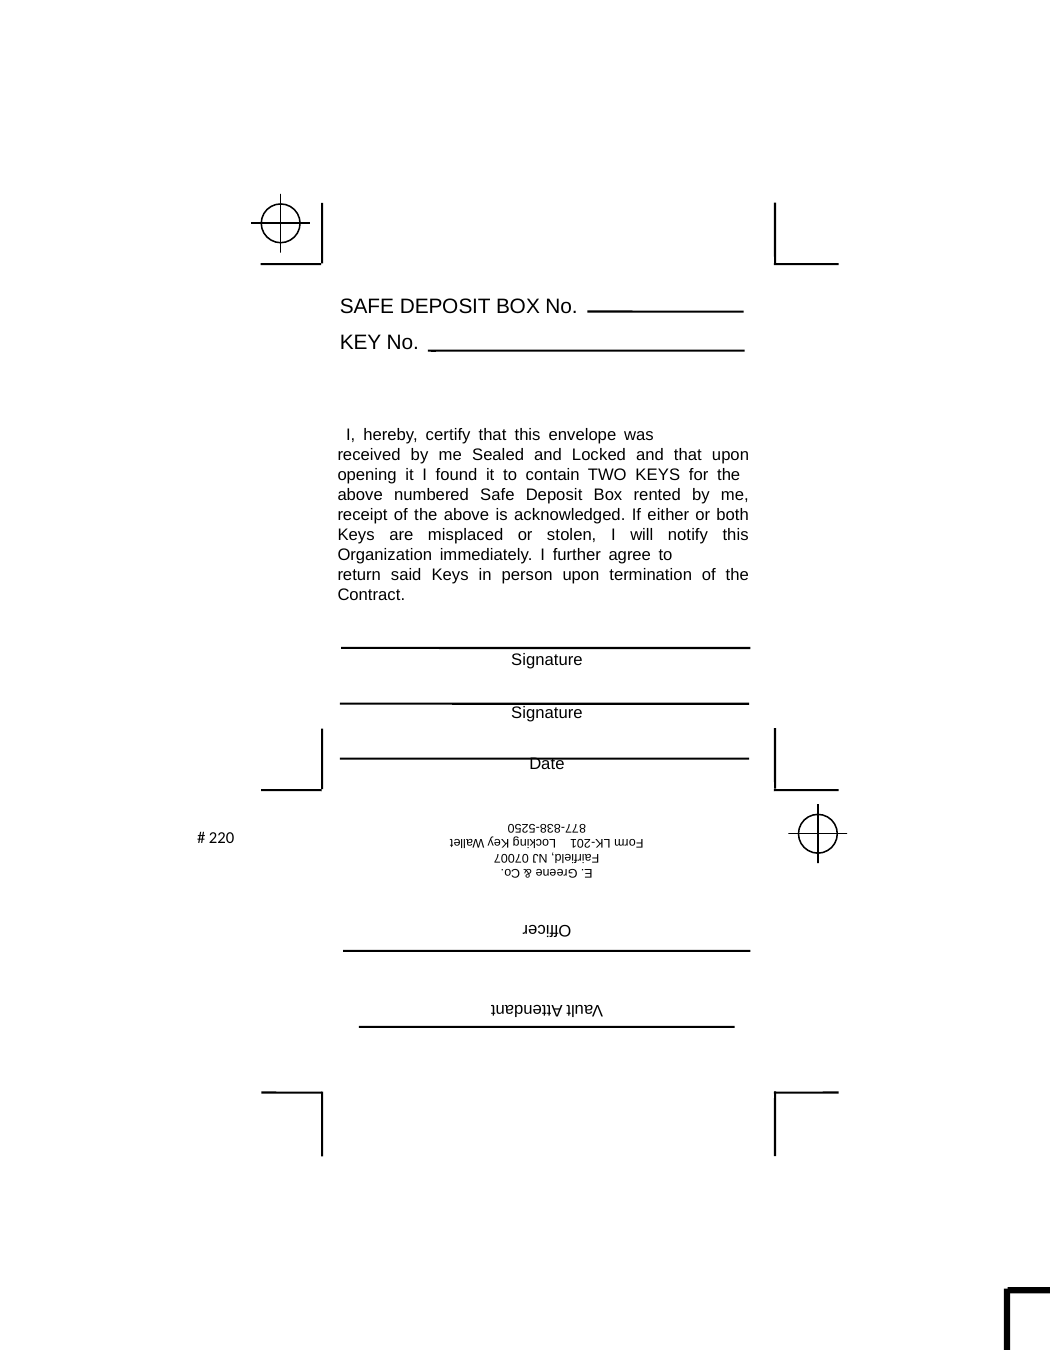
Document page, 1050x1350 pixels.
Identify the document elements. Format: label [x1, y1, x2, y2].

text_box [181, 263, 771, 1094]
text_box [28, 202, 1050, 1350]
